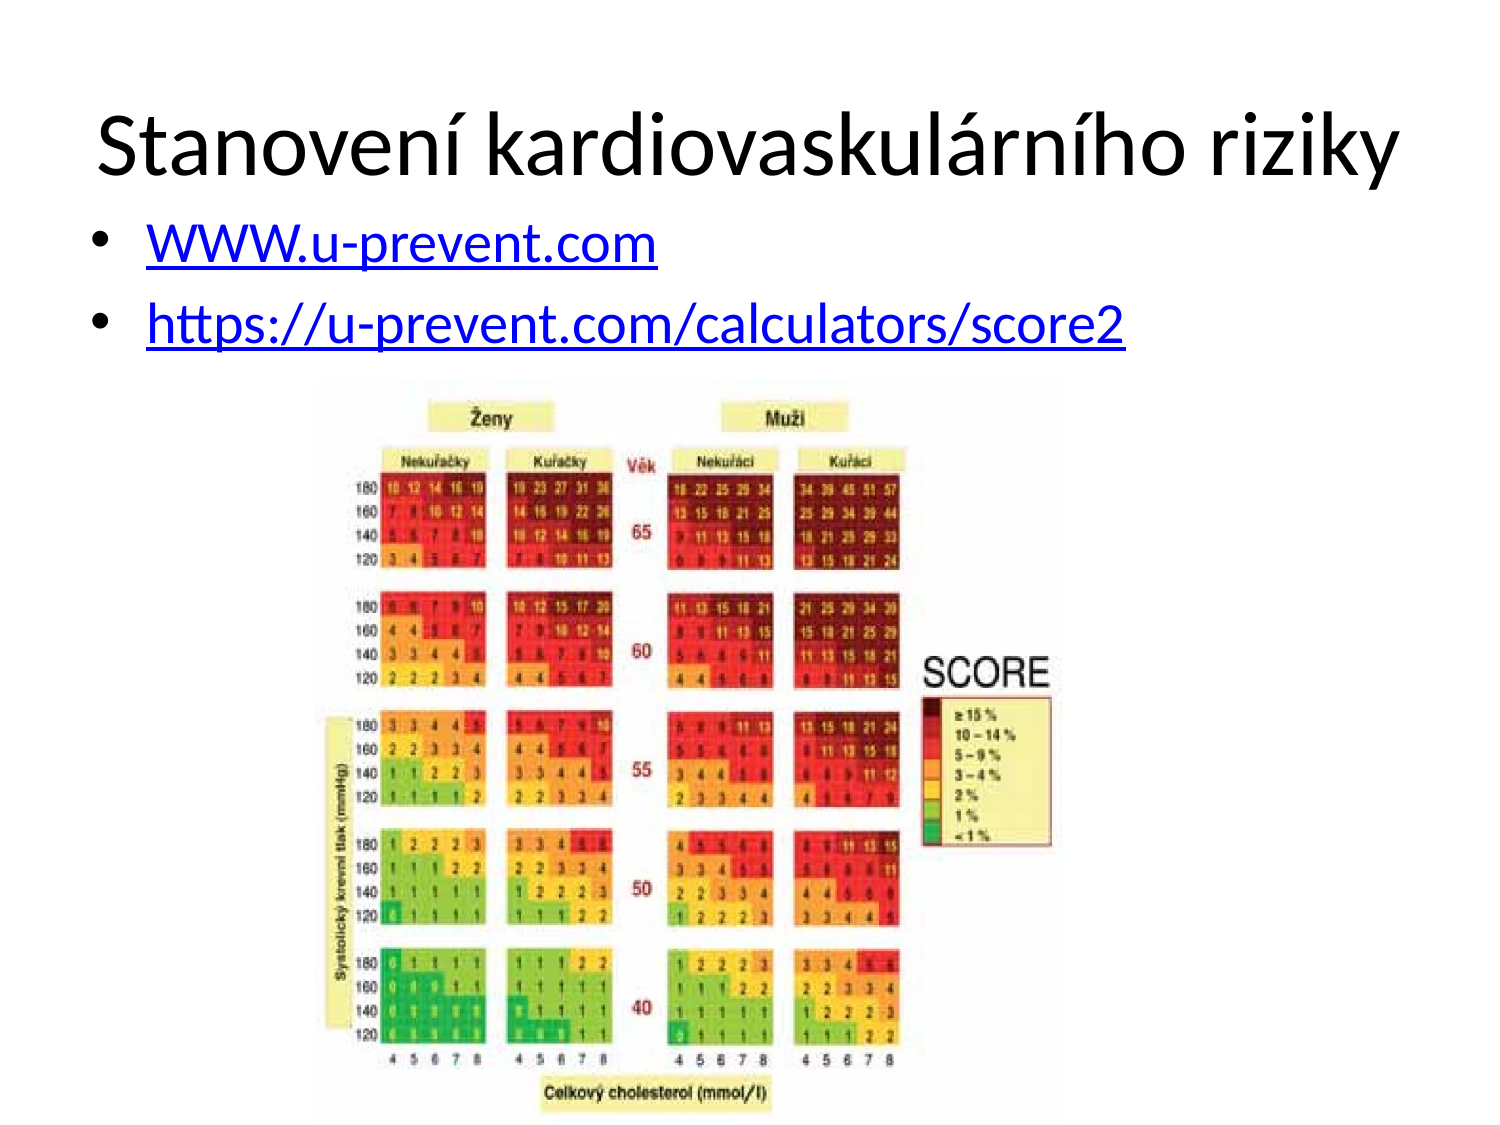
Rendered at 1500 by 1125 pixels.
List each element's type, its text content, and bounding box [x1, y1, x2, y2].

list WWW.u-prevent.com https://u-prevent.com/calculators/score2 [75, 196, 1425, 1005]
title Stanovení kardiovaskulárního riziky [75, 45, 1425, 196]
picture [315, 379, 1066, 1125]
